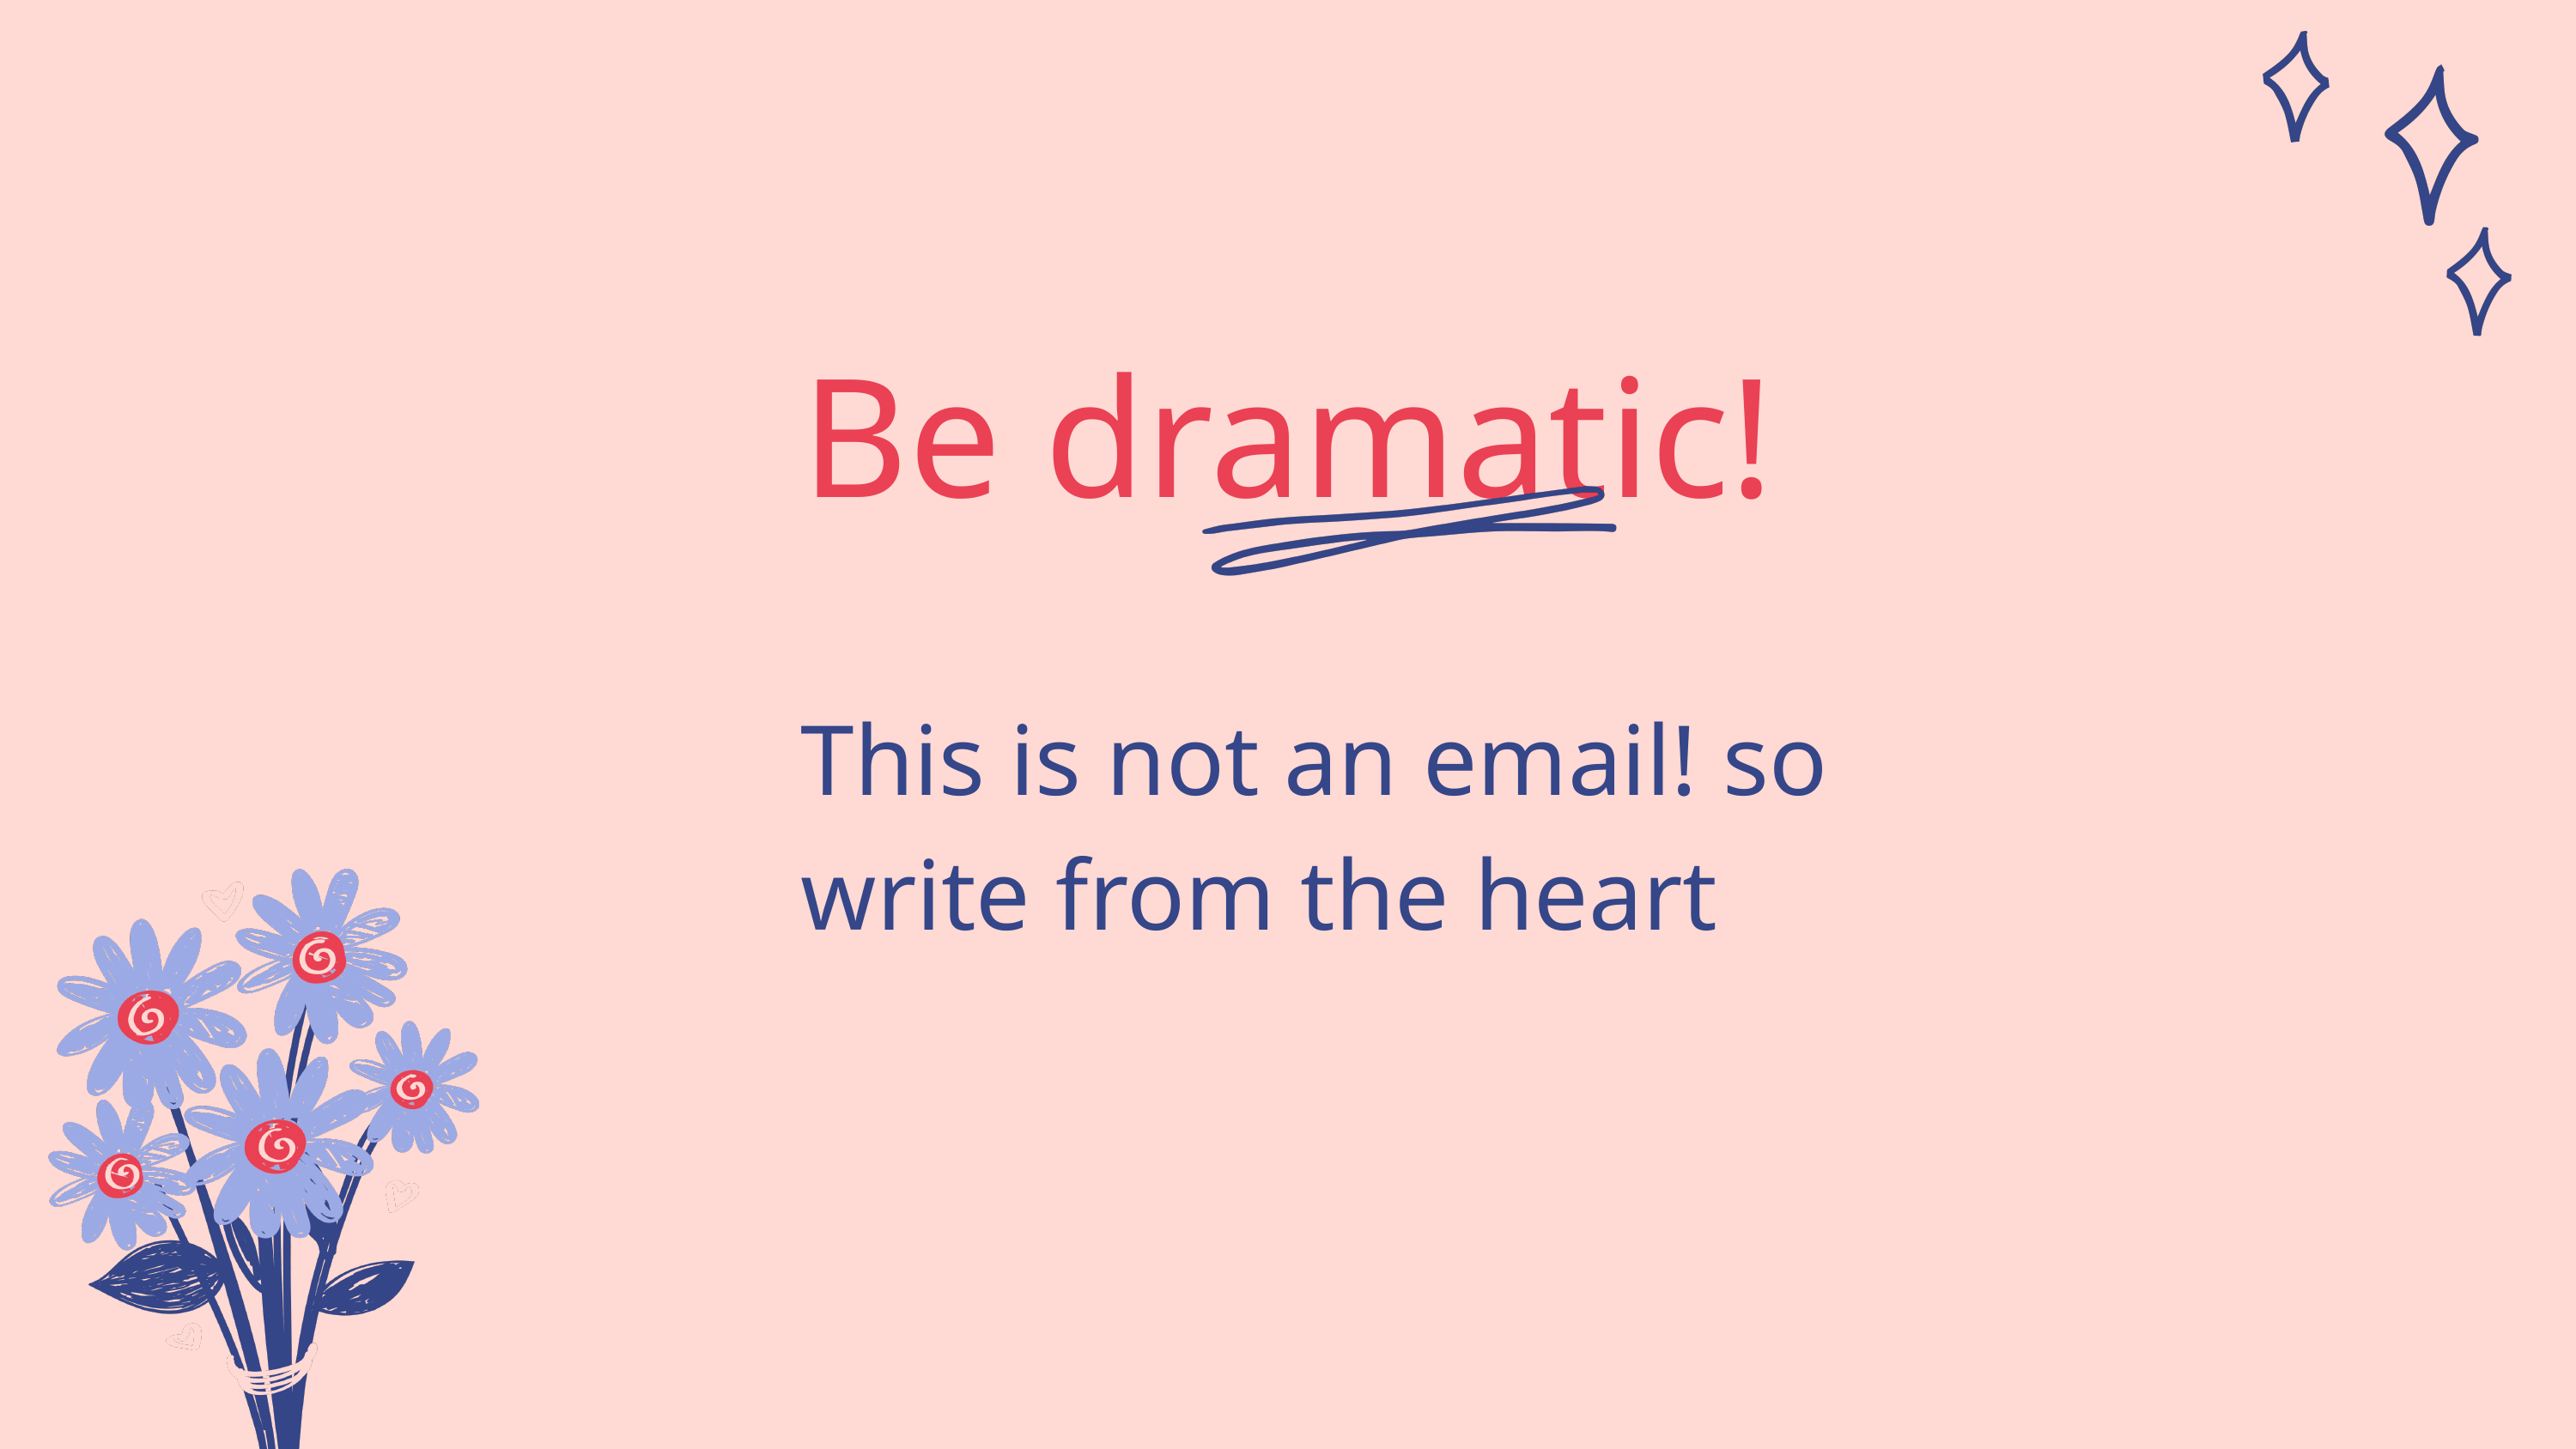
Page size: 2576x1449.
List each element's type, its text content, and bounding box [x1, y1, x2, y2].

text_box [1202, 486, 1617, 576]
text_box [2443, 225, 2514, 338]
text_box This is not an email! so write from the heart [800, 679, 1873, 1046]
text_box [2257, 28, 2336, 145]
text_box [2383, 64, 2479, 226]
text_box [47, 868, 480, 1449]
text_box Be dramatic! [676, 332, 1900, 530]
